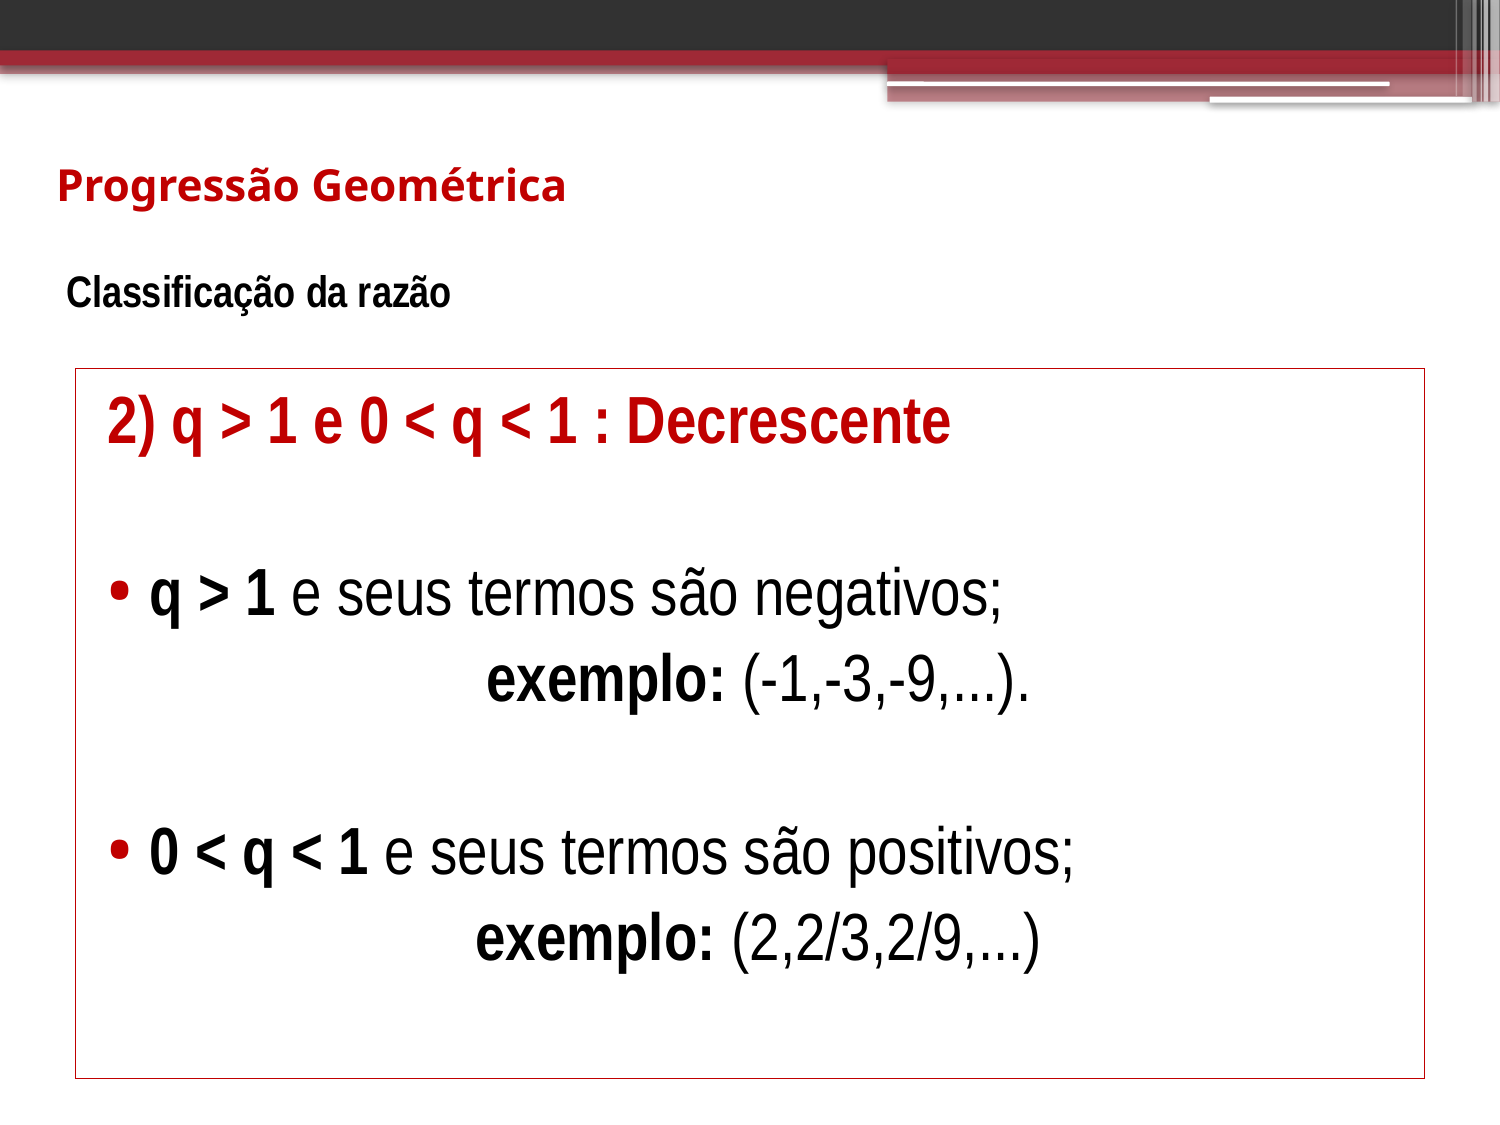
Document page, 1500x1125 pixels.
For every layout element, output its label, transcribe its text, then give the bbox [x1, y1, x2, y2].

title Progressão Geométrica Classificação da razão [41, 149, 1392, 324]
list 2) q > 1 e 0 < q < 1 : Decrescente q > 1 e seus termos são negativos; exemplo: (-1,-3,-9,...). 0 < q < 1 e seus termos são positivos; exemplo: (2,2/3,2/9,...) [75, 368, 1425, 1079]
